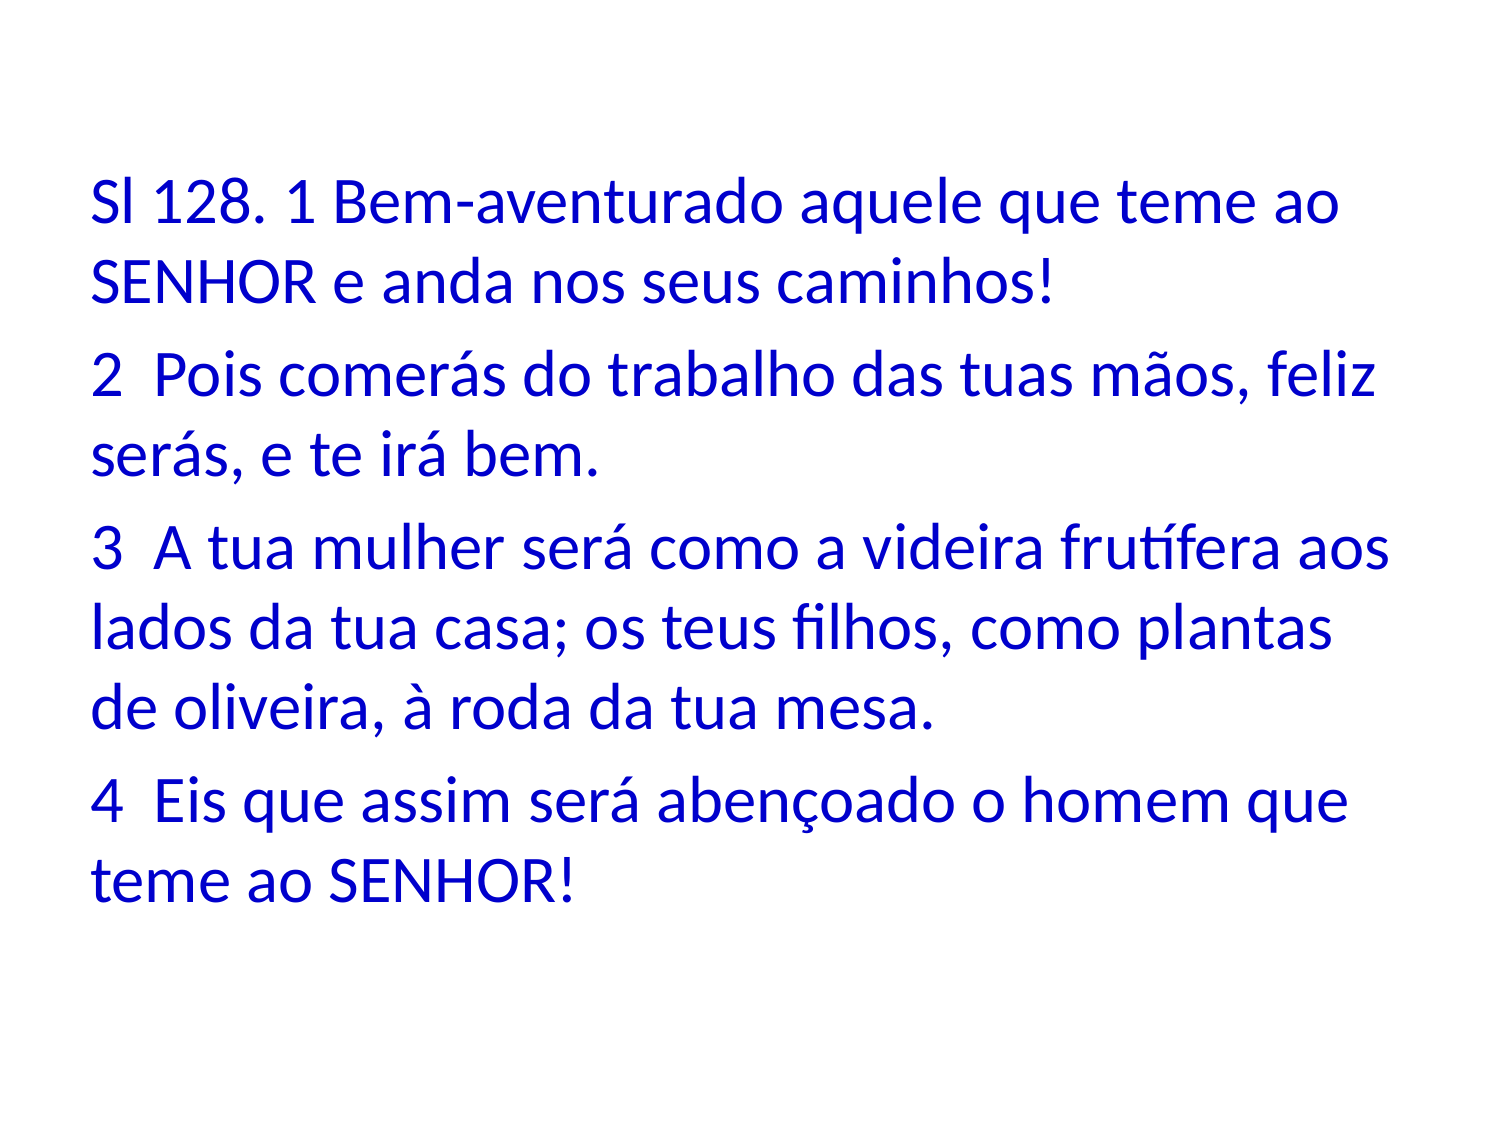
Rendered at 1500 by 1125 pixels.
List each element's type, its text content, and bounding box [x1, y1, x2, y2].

list Sl 128. 1 Bem-aventurado aquele que teme ao SENHOR e anda nos seus caminhos! 2 Pois comerás do trabalho das tuas mãos, feliz serás, e te irá bem. 3 A tua mulher será como a videira frutífera aos lados da tua casa; os teus filhos, como plantas de oliveira, à roda da tua mesa. 4 Eis que assim será abençoado o homem que teme ao SENHOR! [75, 149, 1425, 1047]
